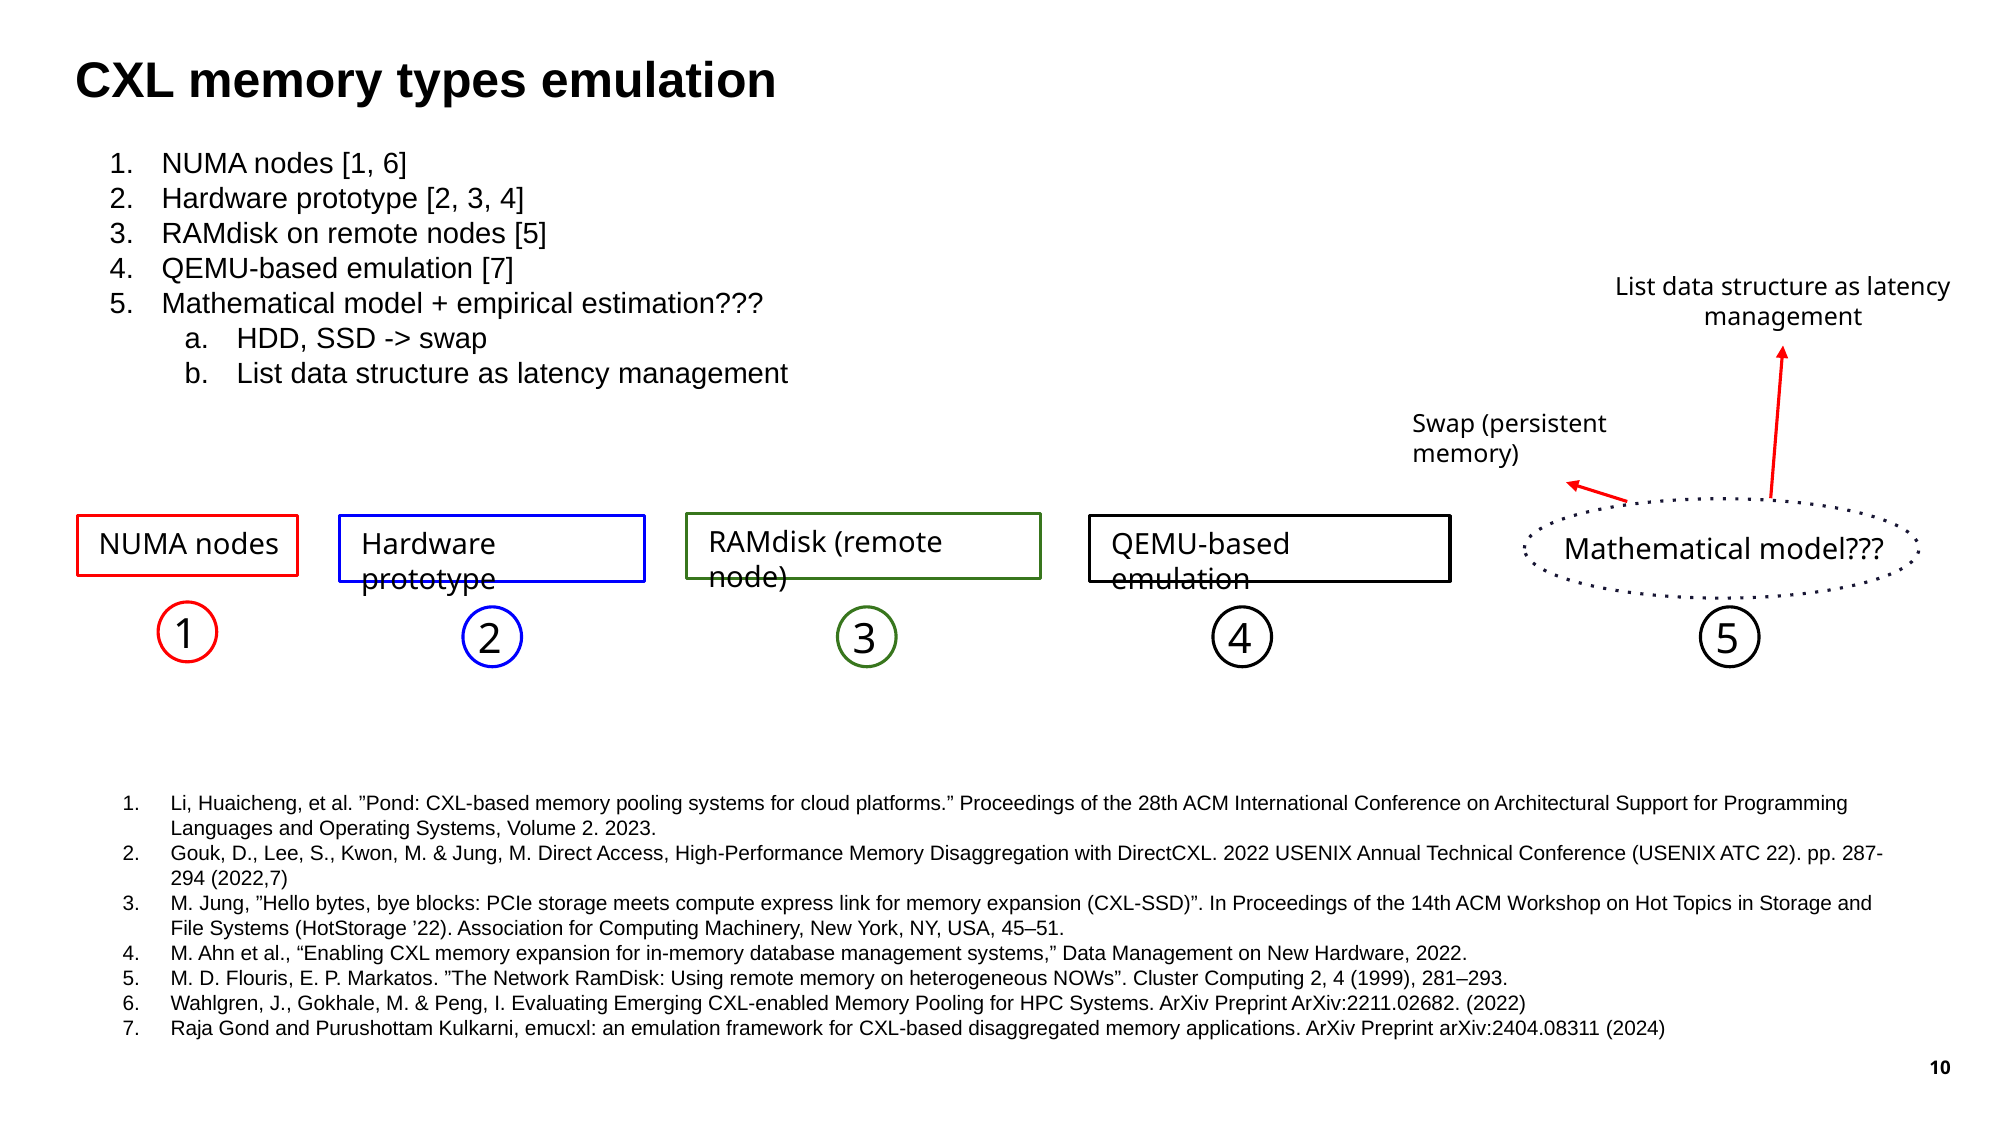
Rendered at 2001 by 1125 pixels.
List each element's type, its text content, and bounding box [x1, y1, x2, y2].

text_box Swap (persistent memory) [1397, 392, 1735, 483]
slide_number ‹#› [1877, 1038, 1966, 1099]
text_box [339, 515, 346, 582]
text_box [1444, 515, 1450, 582]
text_box Hardware prototype [346, 510, 645, 611]
text_box RAMdisk (remote node) [693, 508, 1041, 609]
text_box [77, 515, 83, 576]
text_box [1572, 581, 1871, 598]
text_box CXL memory types emulation [60, 32, 1844, 123]
text_box [1903, 528, 1919, 568]
text_box Li, Huaicheng, et al. ”Pond: CXL-based memory pooling systems for cloud platforms.” Proceedings of the 28th ACM International Conference on Architectural Support for Programming Languages and Operating Systems, Volume 2. 2023. Gouk, D., Lee, S., Kwon, M. & Jung, M. Direct Access, High-Performance Memory Disaggregation with DirectCXL. 2022 USENIX Annual Technical Conference (USENIX ATC 22). pp. 287-294 (2022,7) M. Jung, ”Hello bytes, bye blocks: PCIe storage meets compute express link for memory expansion (CXL-SSD)”. In Proceedings of the 14th ACM Workshop on Hot Topics in Storage and File Systems (HotStorage ’22). Association for Computing Machinery, New York, NY, USA, 45–51. M. Ahn et al., “Enabling CXL memory expansion for in-memory database management systems,” Data Management on New Hardware, 2022. M. D. Flouris, E. P. Markatos. ”The Network RamDisk: Using remote memory on heterogeneous NOWs”. Cluster Computing 2, 4 (1999), 281–293. Wahlgren, J., Gokhale, M. & Peng, I. Evaluating Emerging CXL-enabled Memory Pooling for HPC Systems. ArXiv Preprint ArXiv:2211.02682. (2022) Raja Gond and Purushottam Kulkarni, emucxl: an emulation framework for CXL-based disaggregated memory applications. ArXiv Preprint arXiv:2404.08311 (2024) [80, 774, 1920, 1055]
text_box NUMA nodes [1, 6] Hardware prototype [2, 3, 4] RAMdisk on remote nodes [5] QEMU-based emulation [7] Mathematical model + empirical estimation??? HDD, SSD -> swap List data structure as latency management [71, 129, 1355, 404]
text_box 3 [837, 596, 897, 677]
text_box [1575, 498, 1868, 515]
text_box 2 [462, 596, 522, 677]
text_box 1 [158, 591, 217, 672]
text_box QEMU-based emulation [1096, 510, 1444, 611]
text_box 5 [1700, 596, 1760, 677]
text_box NUMA nodes [83, 510, 346, 576]
text_box List data structure as latency management [1591, 255, 1975, 346]
text_box [686, 513, 693, 579]
text_box 4 [1212, 596, 1272, 677]
text_box Mathematical model??? [1548, 515, 1903, 581]
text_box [1770, 346, 1784, 499]
text_box [1089, 515, 1096, 582]
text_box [1565, 452, 1628, 502]
text_box [1524, 524, 1548, 572]
